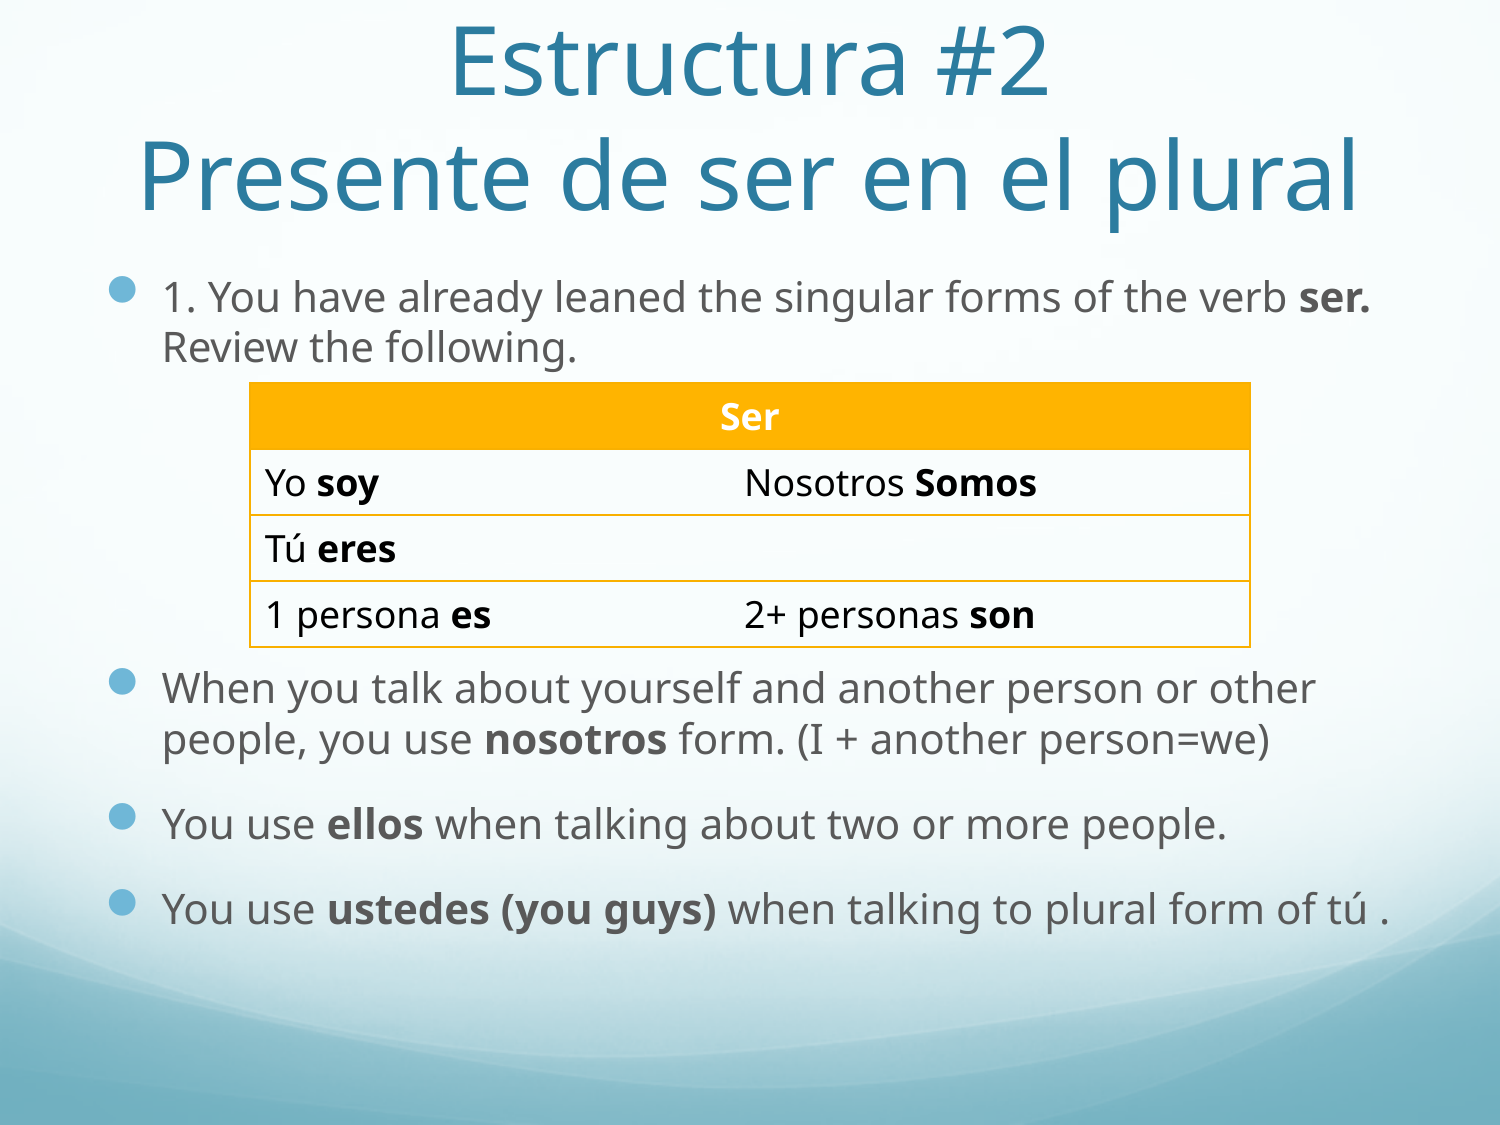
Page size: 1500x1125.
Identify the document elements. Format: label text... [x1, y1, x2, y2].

list 1. You have already leaned the singular forms of the verb ser. Review the following. When you talk about yourself and another person or other people, you use nosotros form. (I + another person=we) You use ellos when talking about two or more people. You use ustedes (you guys) when talking to plural form of tú . [90, 262, 1410, 975]
table_cell 1 persona es [251, 582, 729, 646]
table_header Ser [251, 384, 1249, 448]
table_cell Nosotros Somos [729, 450, 1249, 514]
table_cell Tú eres [251, 516, 729, 580]
table_cell Yo soy [251, 450, 729, 514]
table_cell 2+ personas son [729, 582, 1249, 646]
table_cell [729, 516, 1249, 580]
title Estructura #2 Presente de ser en el plural [90, 17, 1410, 237]
